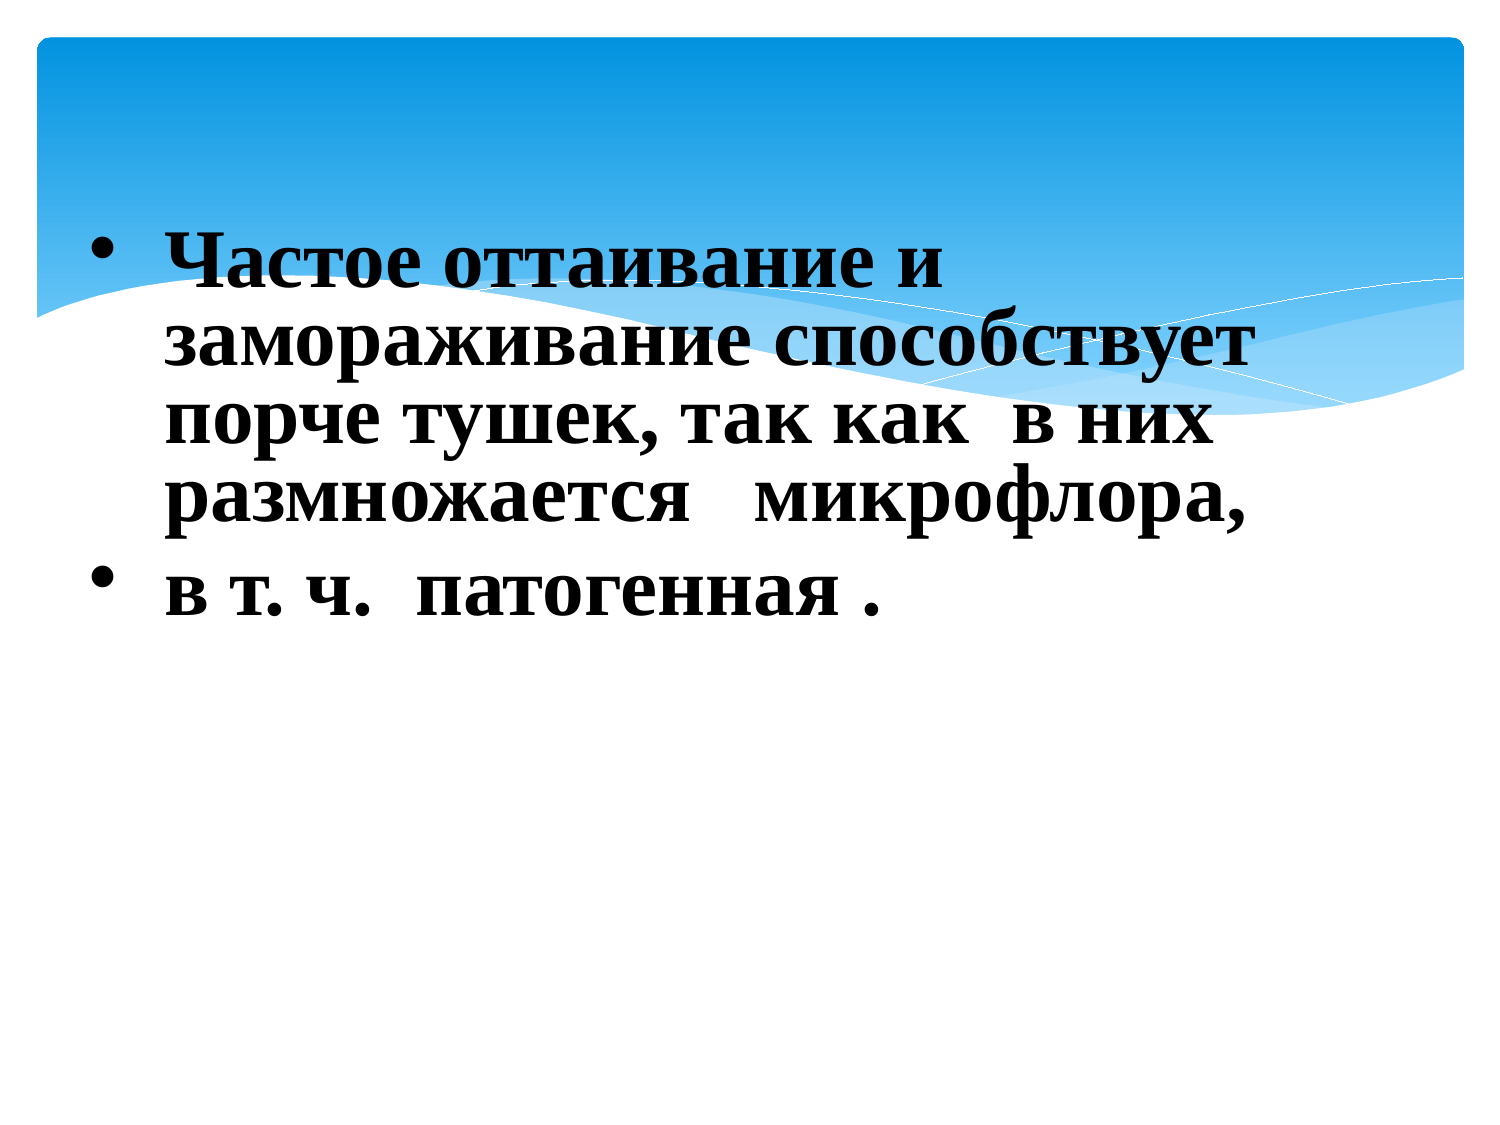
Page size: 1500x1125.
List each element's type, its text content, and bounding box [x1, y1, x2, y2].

text_box Частое оттаивание и замораживание способствует порче тушек, так как в них размножается микрофлора, в т. ч. патогенная . [88, 225, 1438, 916]
text_box [74, 68, 1424, 289]
